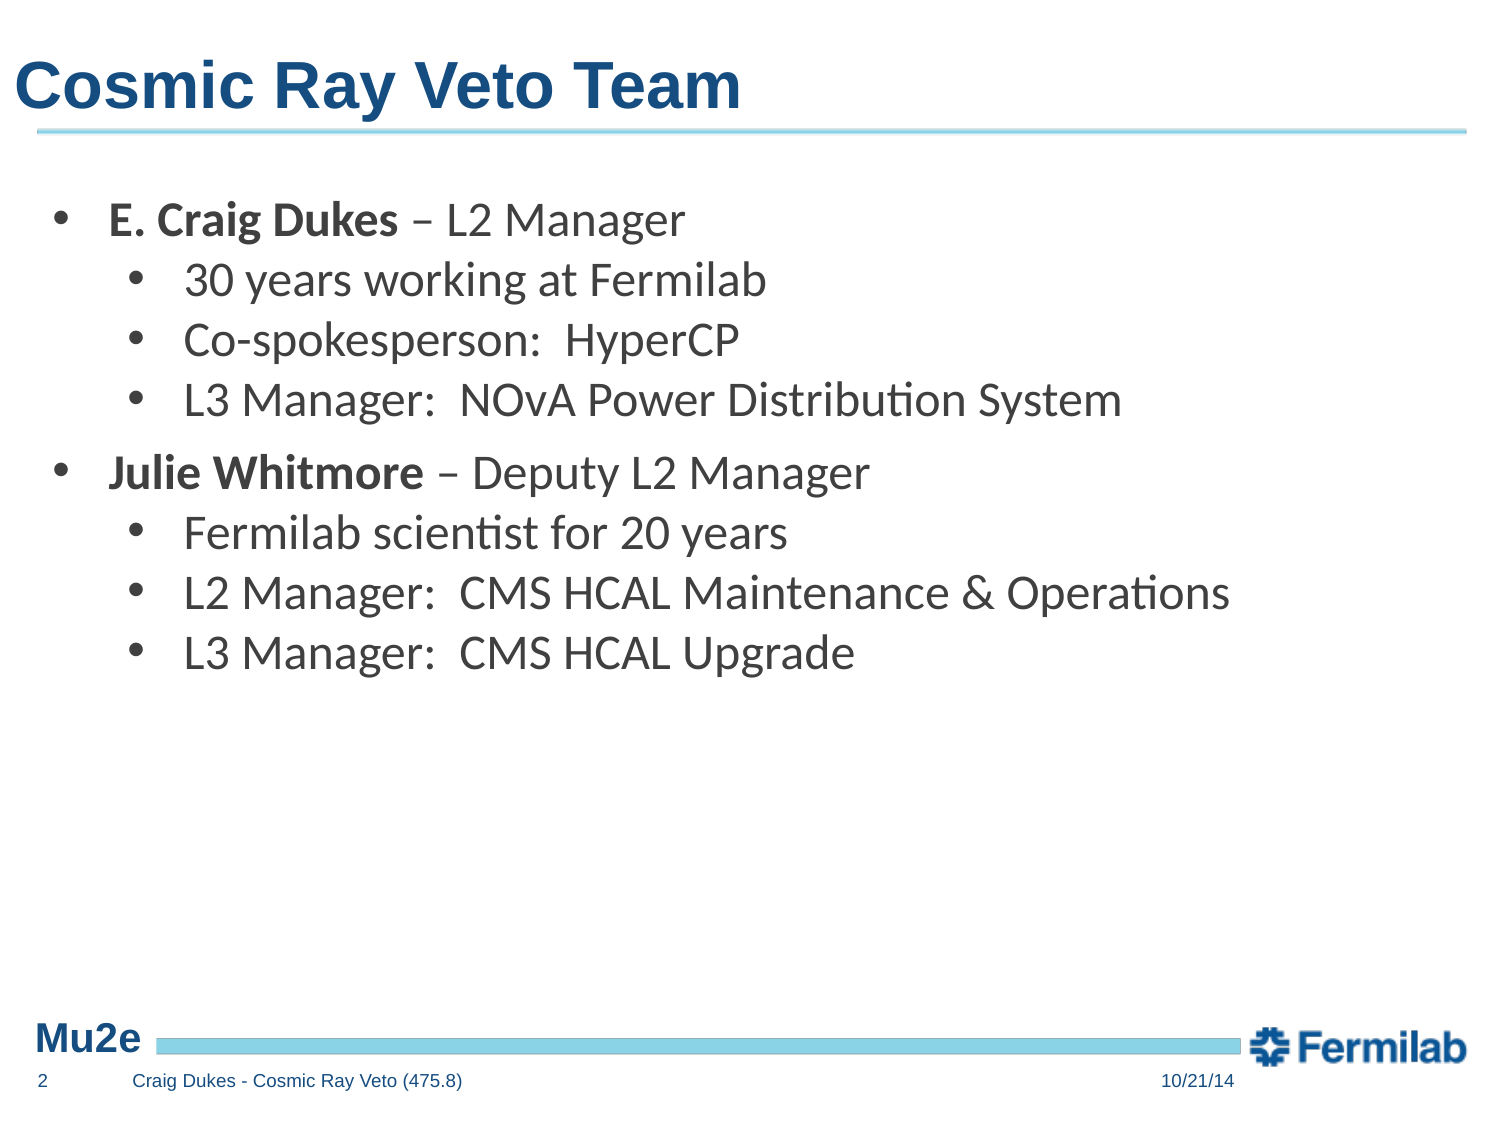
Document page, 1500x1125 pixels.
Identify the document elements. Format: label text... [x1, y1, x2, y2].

text_box E. Craig Dukes – L2 Manager 30 years working at Fermilab Co-spokesperson: HyperCP L3 Manager: NOvA Power Distribution System Julie Whitmore – Deputy L2 Manager Fermilab scientist for 20 years L2 Manager: CMS HCAL Maintenance & Operations L3 Manager: CMS HCAL Upgrade [37, 179, 1437, 687]
footer Craig Dukes - Cosmic Ray Veto (475.8) [132, 1068, 1014, 1109]
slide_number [1058, 1068, 1235, 1109]
title Cosmic Ray Veto Team [14, 17, 1489, 123]
slide_number 2 [37, 1068, 111, 1109]
